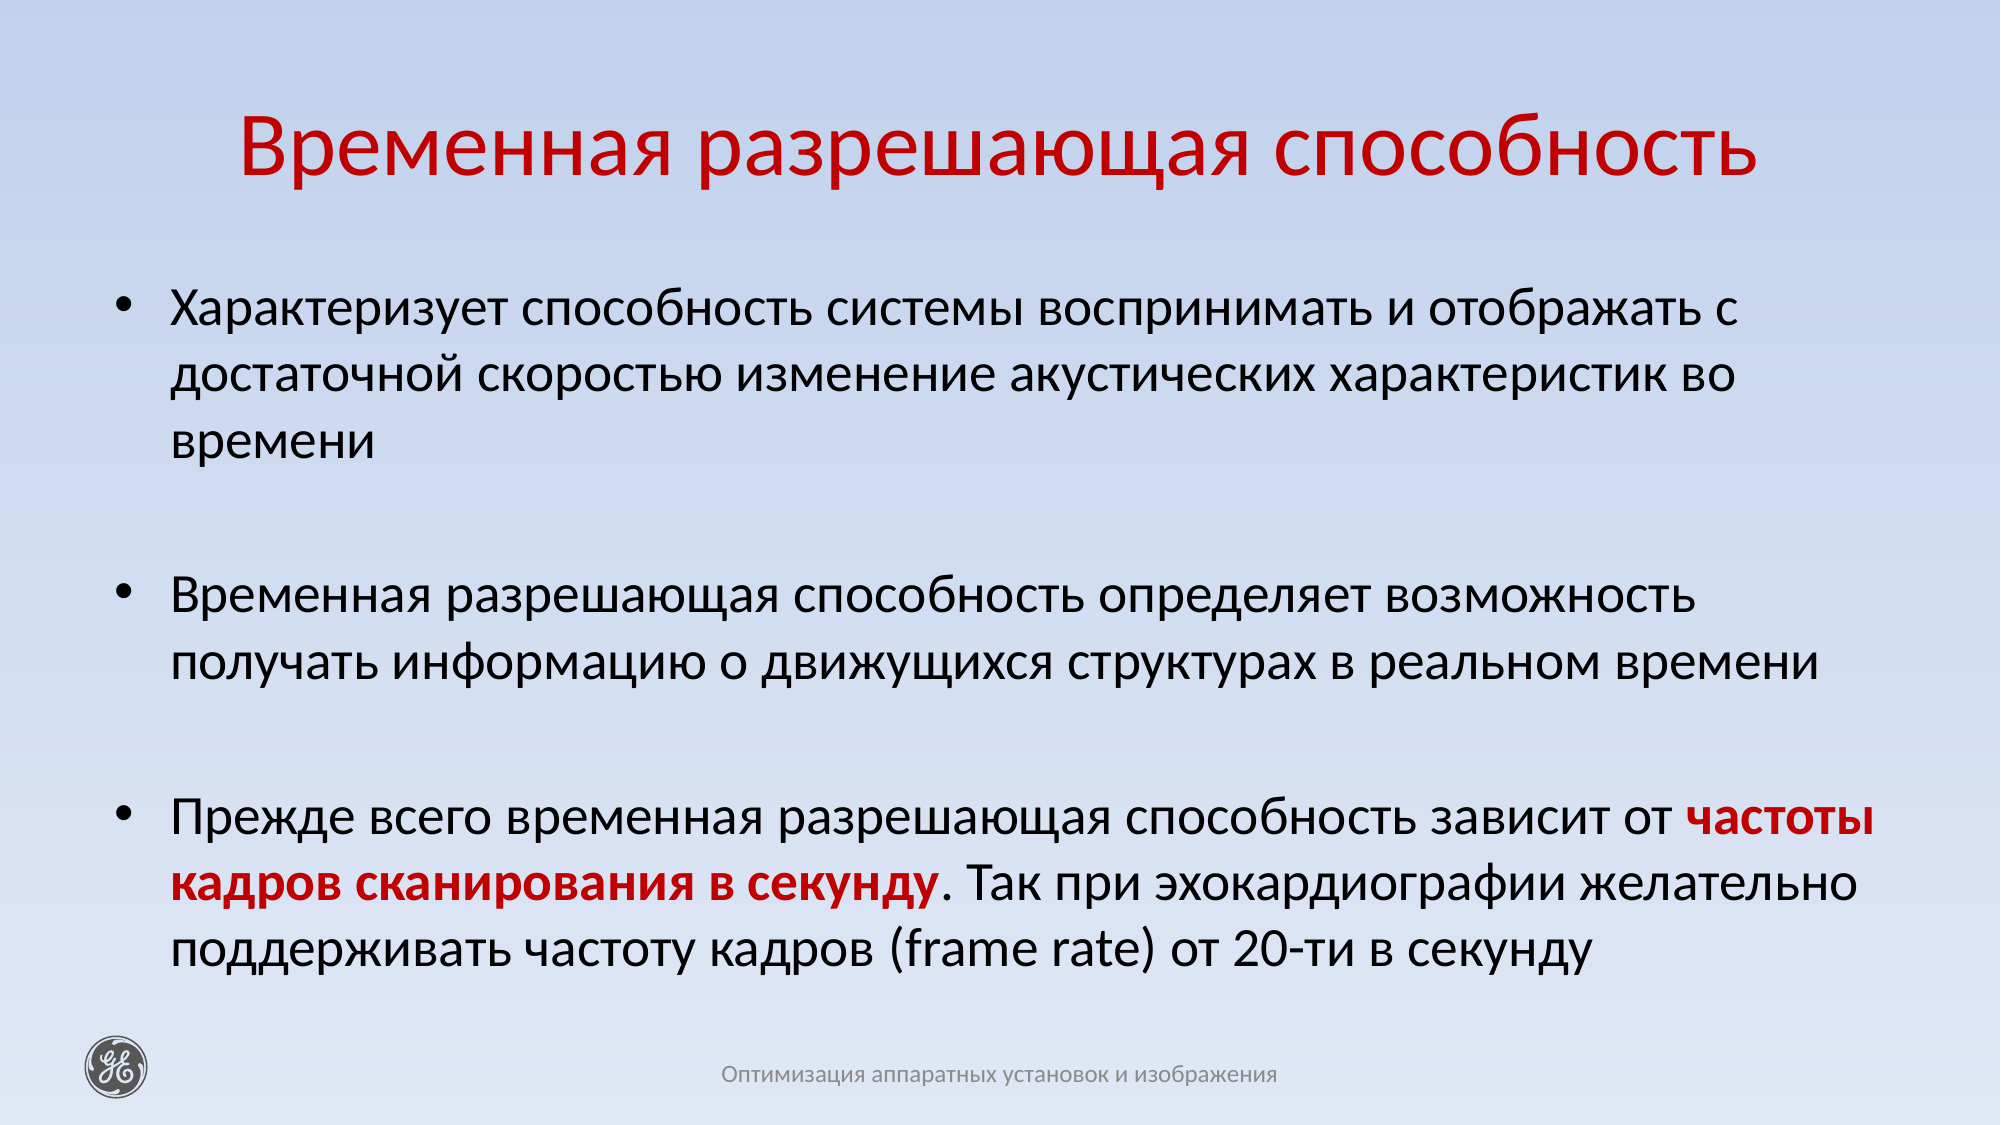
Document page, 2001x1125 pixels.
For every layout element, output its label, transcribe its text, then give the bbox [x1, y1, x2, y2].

list Характеризует способность системы воспринимать и отображать с достаточной скоростью изменение акустических характеристик во времени Временная разрешающая способность определяет возможность получать информацию о движущихся структурах в реальном времени Прежде всего временная разрешающая способность зависит от частоты кадров сканирования в секунду. Так при эхокардиографии желательно поддерживать частоту кадров (frame rate) от 20-ти в секунду [99, 262, 1900, 1005]
footer Оптимизация аппаратных установок и изображения [683, 1042, 1317, 1103]
title Временная разрешающая способность [99, 45, 1900, 233]
